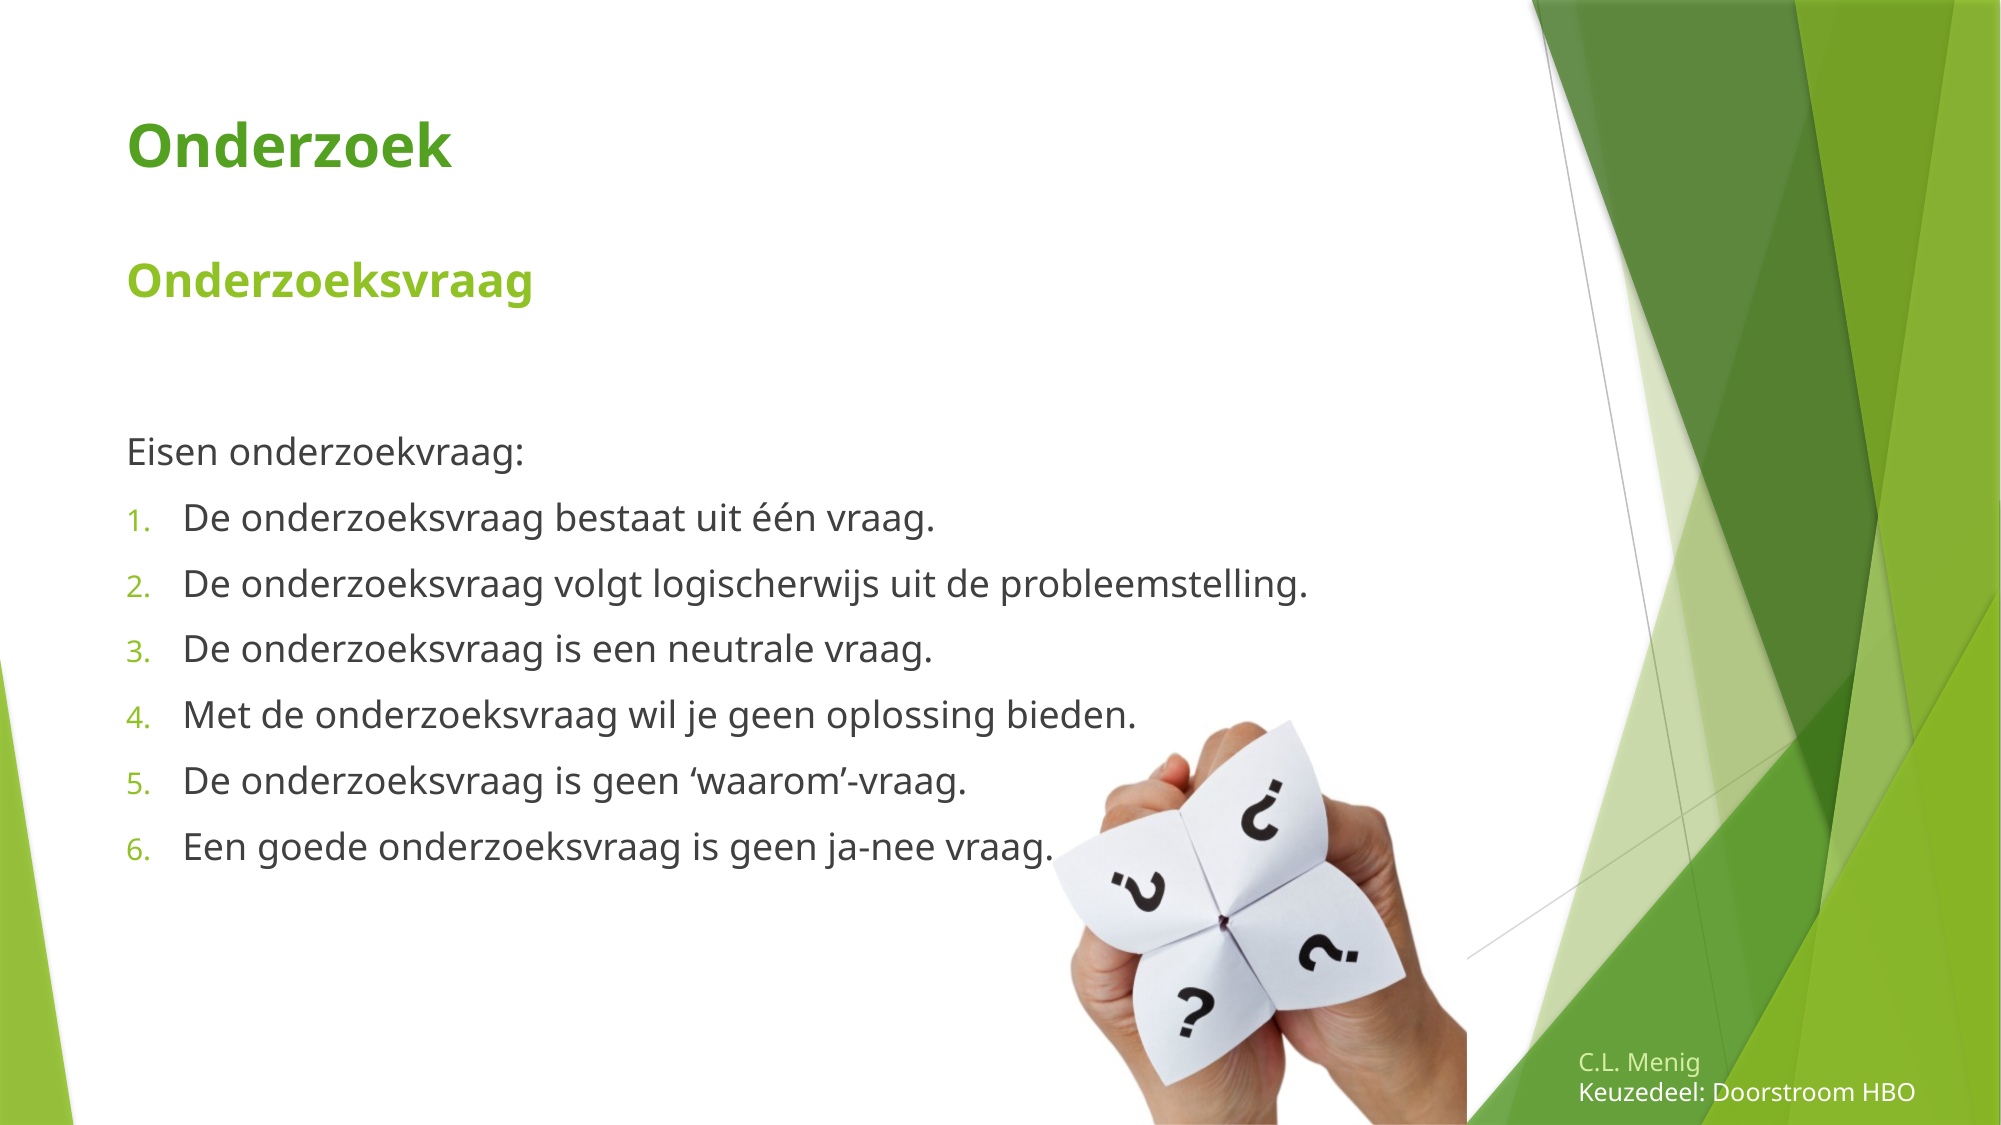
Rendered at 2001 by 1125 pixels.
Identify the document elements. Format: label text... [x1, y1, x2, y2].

list Eisen onderzoekvraag: De onderzoeksvraag bestaat uit één vraag. De onderzoeksvraag volgt logischerwijs uit de probleemstelling. De onderzoeksvraag is een neutrale vraag. Met de onderzoeksvraag wil je geen oplossing bieden. De onderzoeksvraag is geen ‘waarom’-vraag. Een goede onderzoeksvraag is geen ja-nee vraag. [111, 354, 1522, 992]
picture [854, 718, 1467, 1125]
title Onderzoek Onderzoeksvraag [111, 99, 1522, 317]
text_box C.L. Menig Keuzedeel: Doorstroom HBO [1563, 1038, 2000, 1114]
